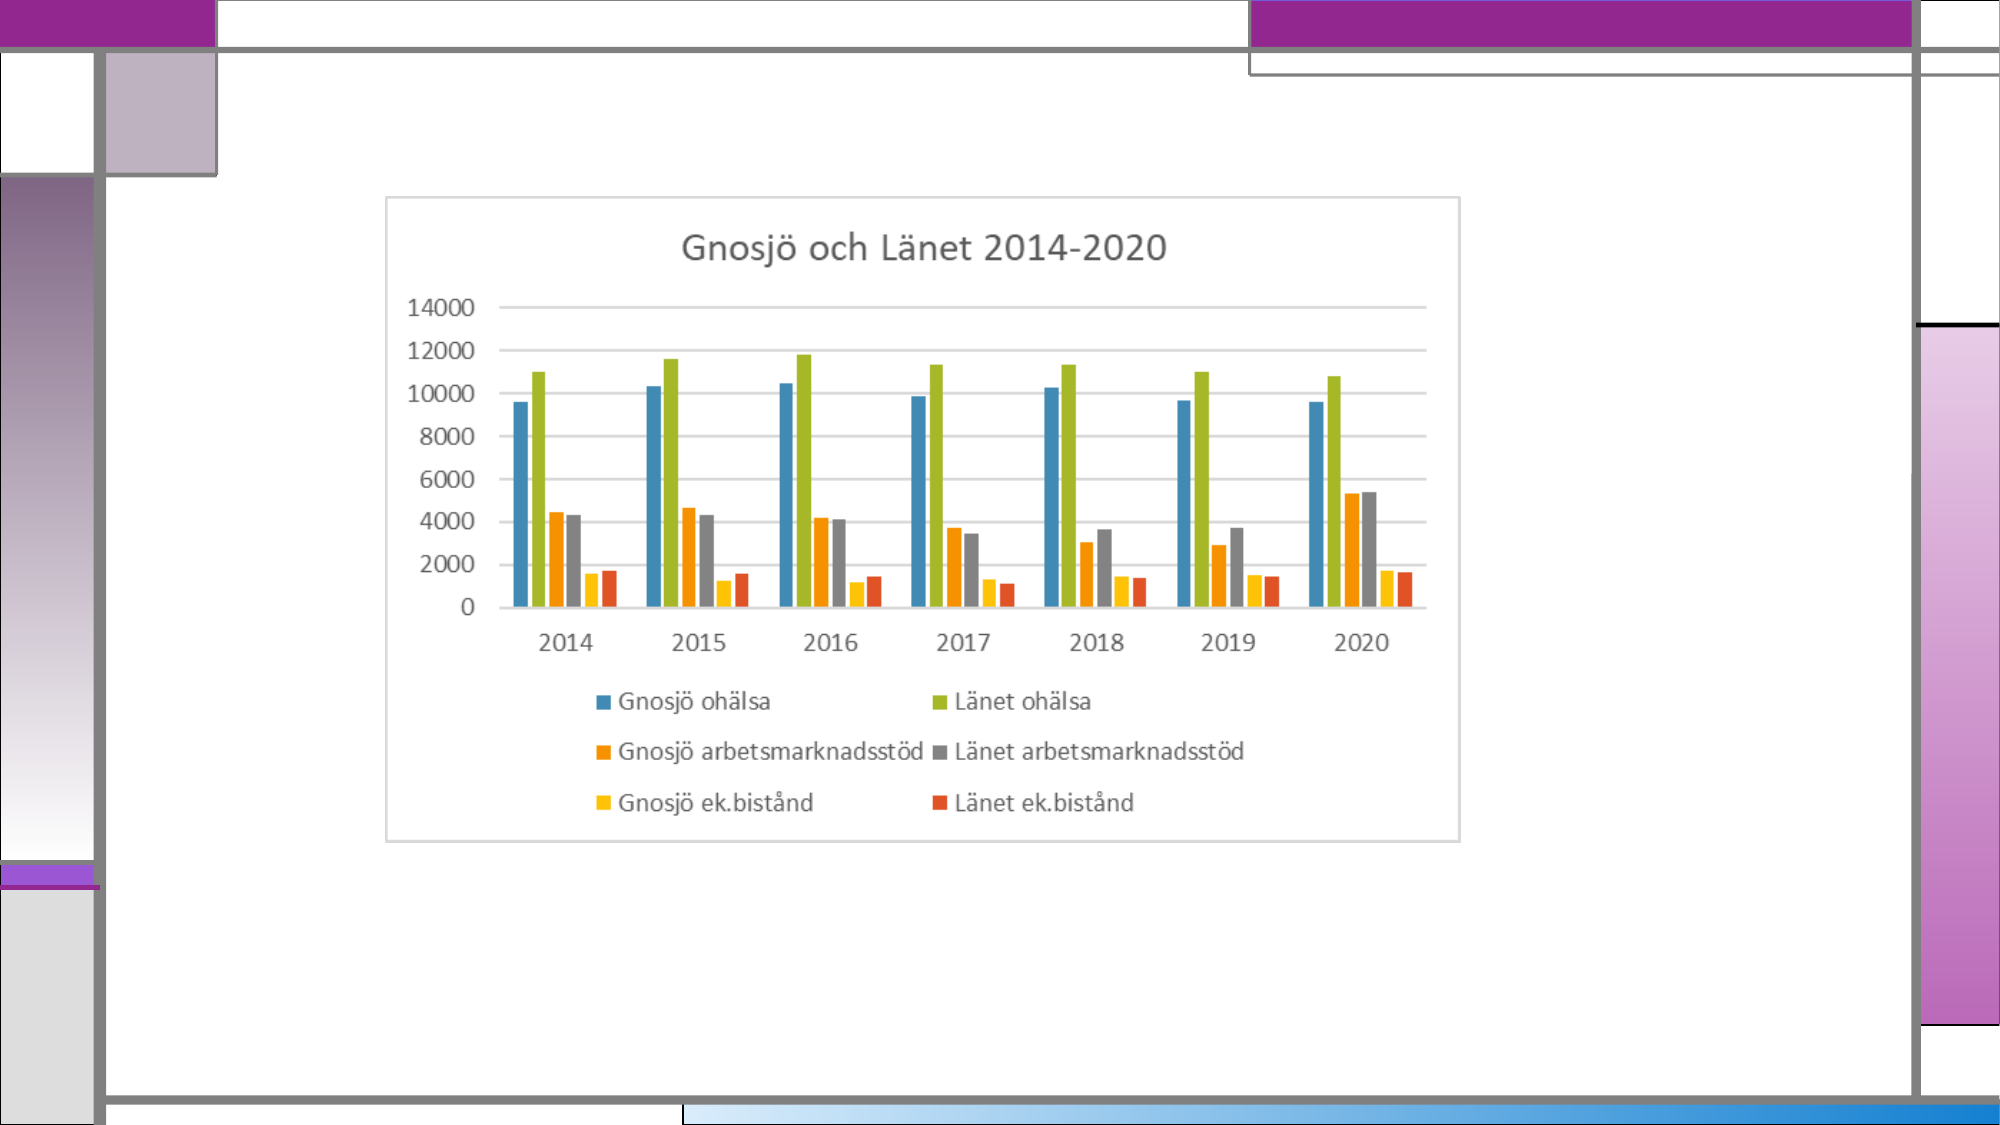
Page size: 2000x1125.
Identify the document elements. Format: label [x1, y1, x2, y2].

picture [385, 196, 1461, 843]
